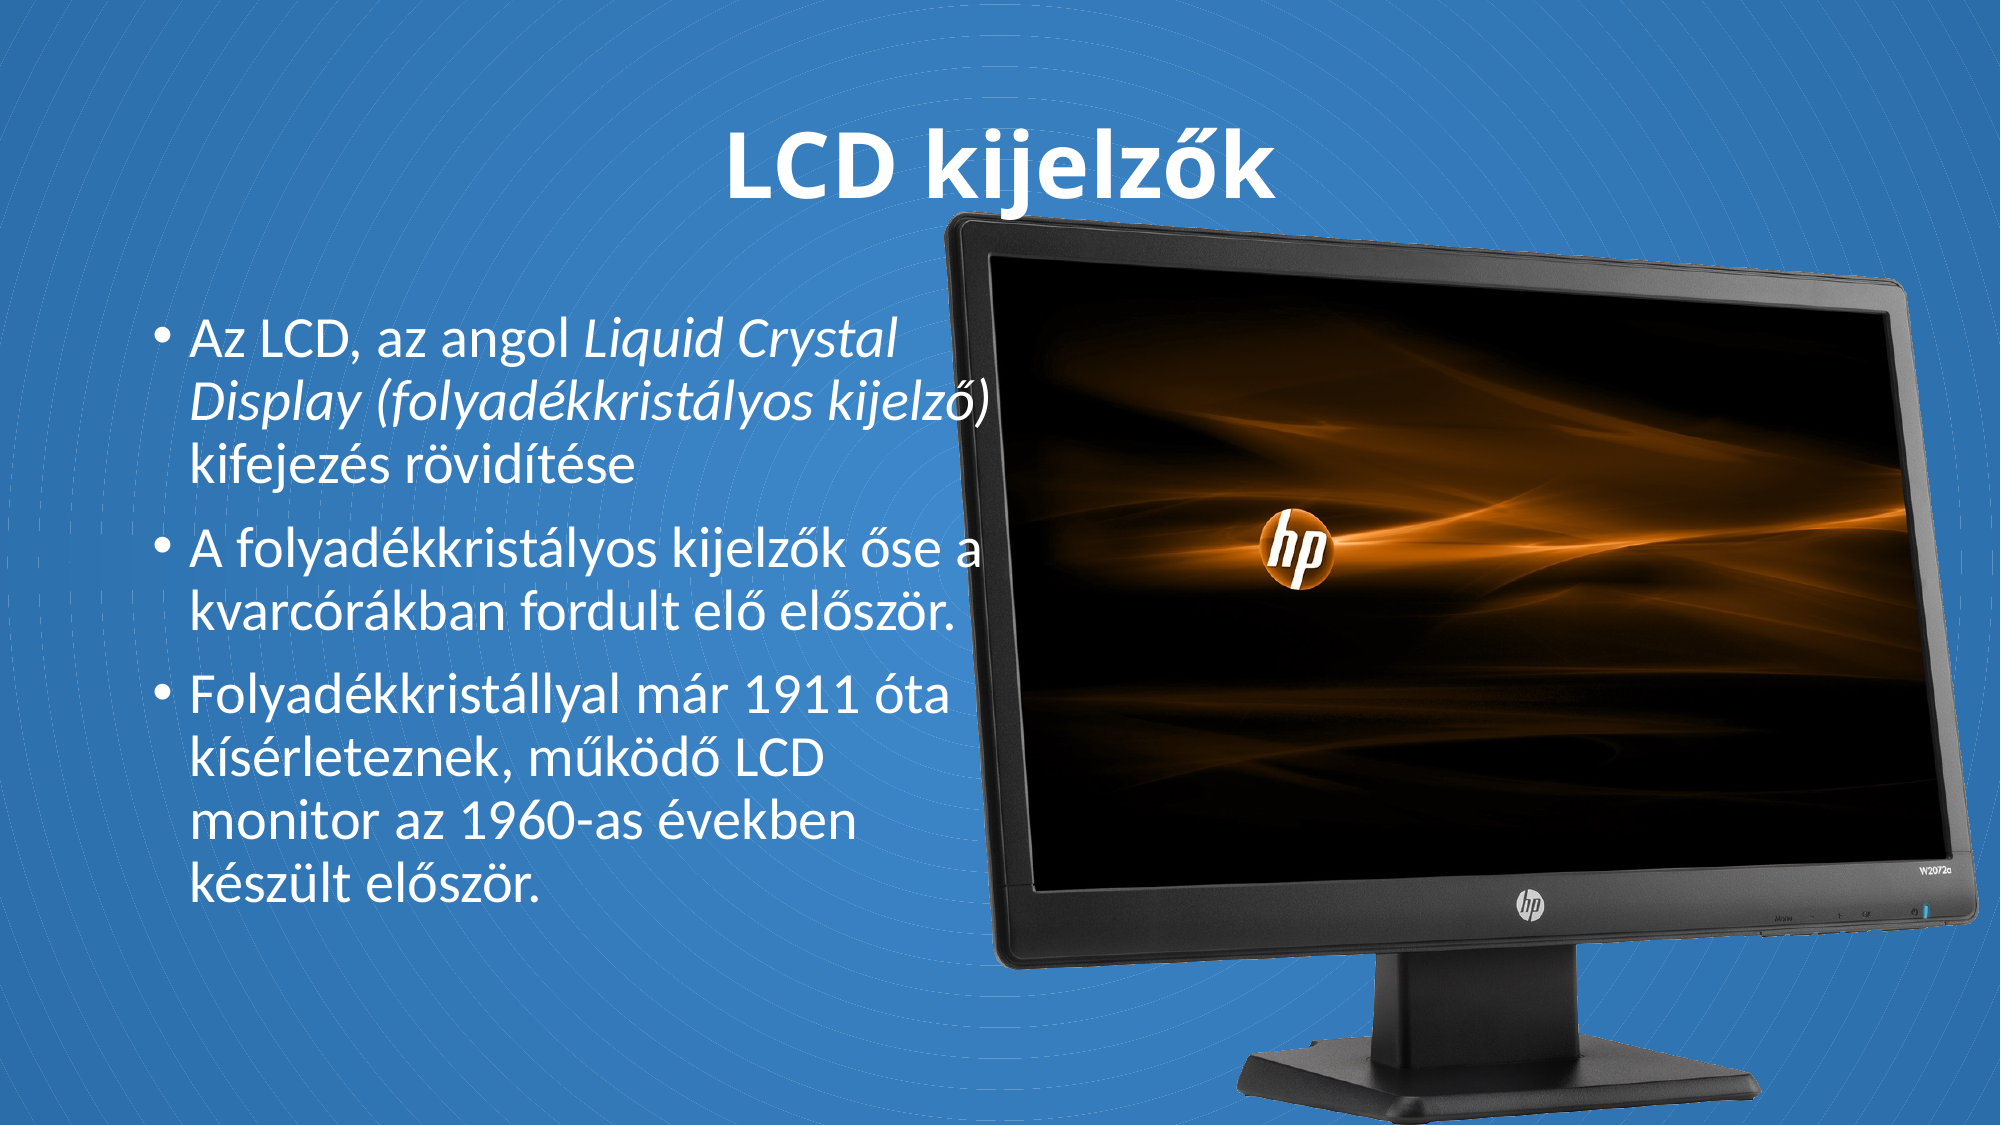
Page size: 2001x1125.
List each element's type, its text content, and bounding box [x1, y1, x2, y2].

list Az LCD, az angol Liquid Crystal Display (folyadékkristályos kijelző) kifejezés rövidítése A folyadékkristályos kijelzők őse a kvarcórákban fordult elő először. Folyadékkristállyal már 1911 óta kísérleteznek, működő LCD monitor az 1960-as években készült először. [137, 299, 944, 1014]
picture [944, 211, 1979, 1125]
title LCD kijelzők [137, 59, 1863, 278]
